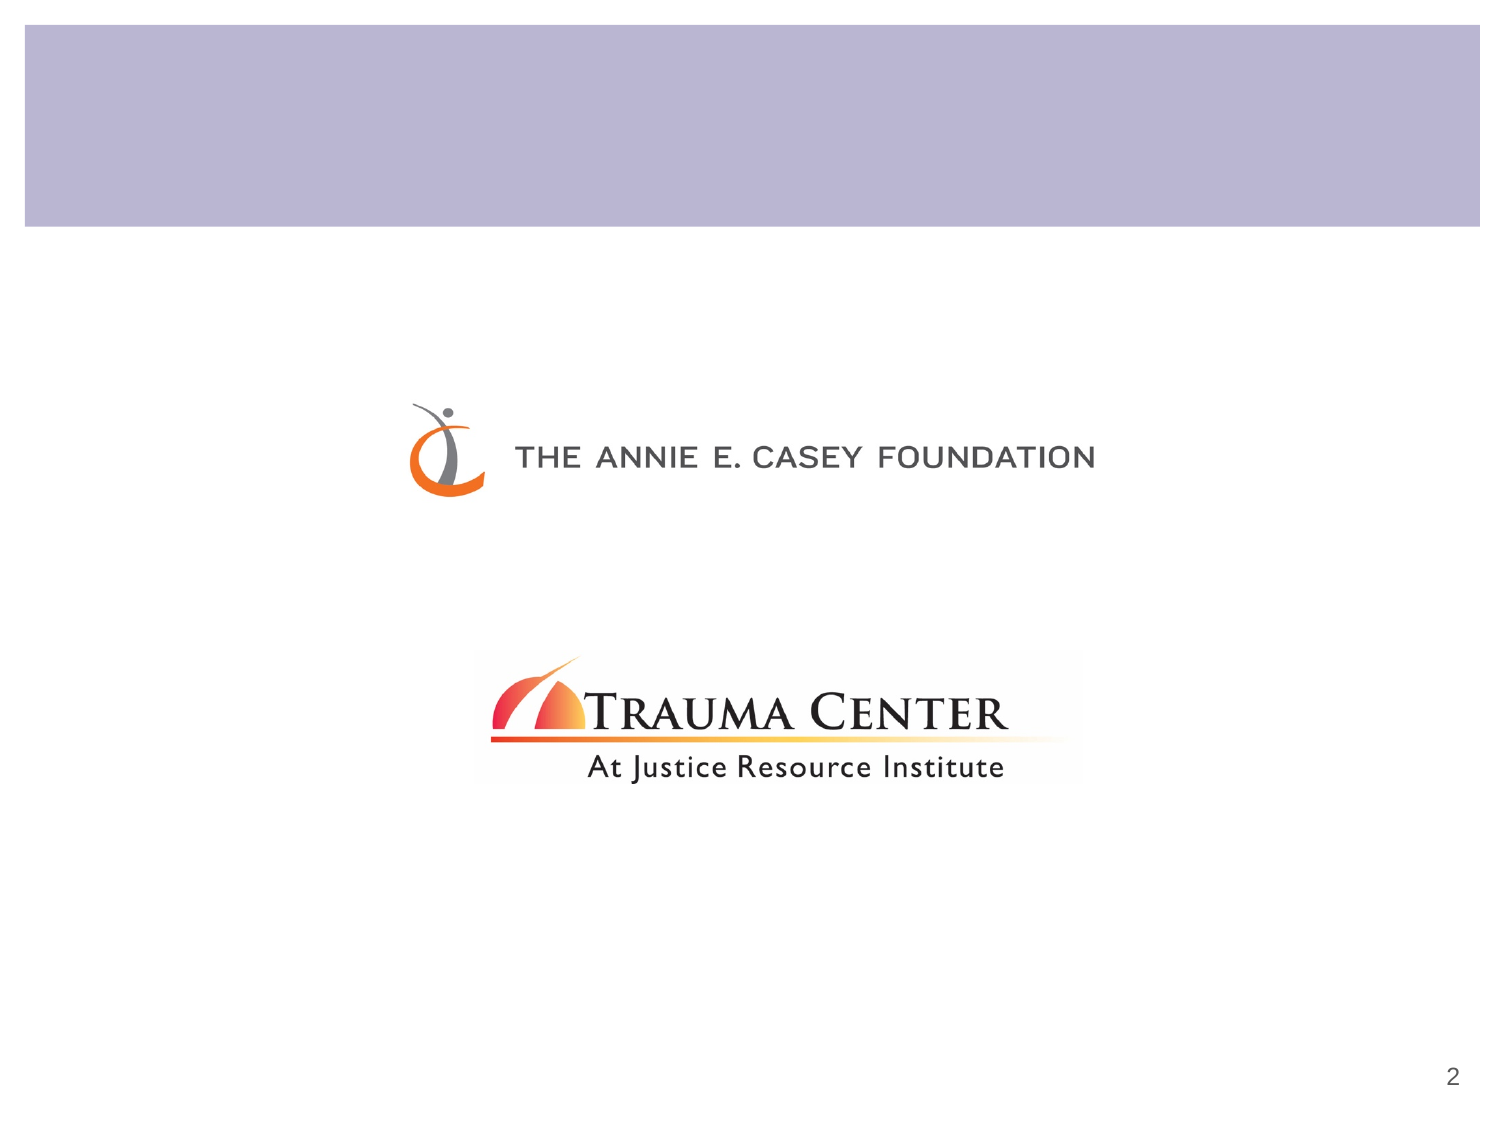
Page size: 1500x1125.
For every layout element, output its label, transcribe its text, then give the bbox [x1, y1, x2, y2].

picture [474, 650, 1084, 784]
slide_number 1 [1125, 1052, 1475, 1100]
picture [378, 382, 1126, 523]
